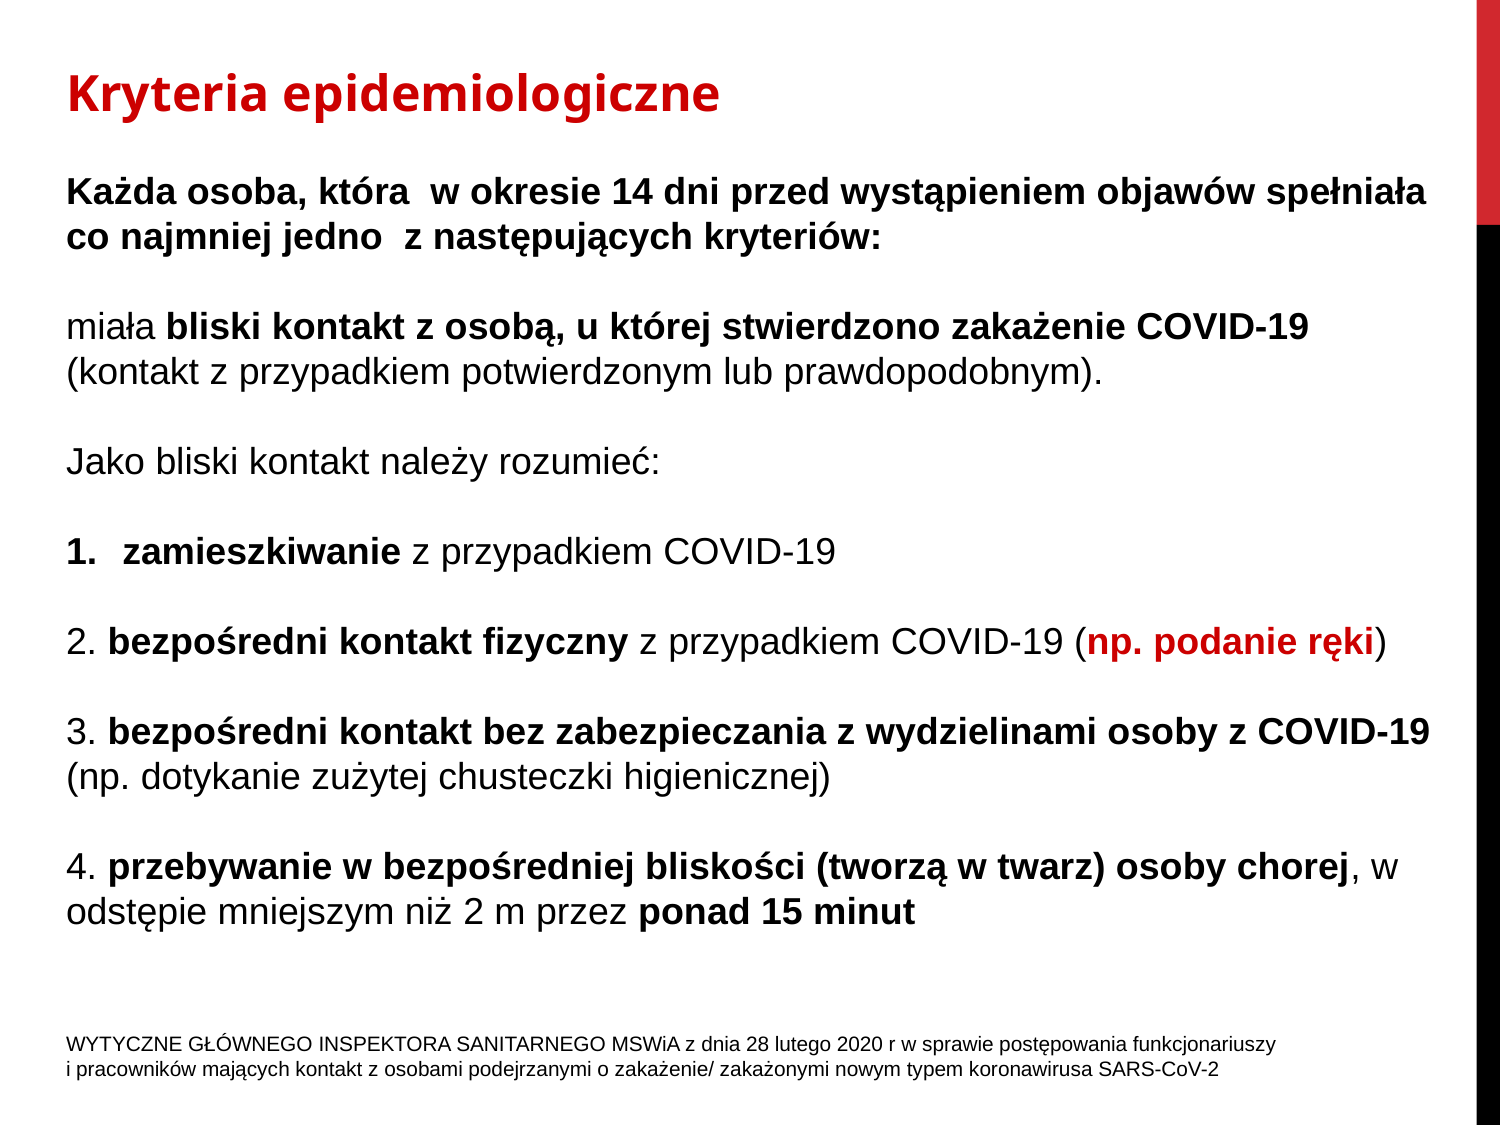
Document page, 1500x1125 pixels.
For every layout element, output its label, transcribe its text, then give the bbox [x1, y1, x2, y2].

text_box WYTYCZNE GŁÓWNEGO INSPEKTORA SANITARNEGO MSWiA z dnia 28 lutego 2020 r w sprawie postępowania funkcjonariuszy i pracowników mających kontakt z osobami podejrzanymi o zakażenie/ zakażonymi nowym typem koronawirusa SARS-CoV-2 [51, 1023, 1422, 1088]
text_box Kryteria epidemiologiczne Każda osoba, która w okresie 14 dni przed wystąpieniem objawów spełniała co najmniej jedno z następujących kryteriów: miała bliski kontakt z osobą, u której stwierdzono zakażenie COVID-19 (kontakt z przypadkiem potwierdzonym lub prawdopodobnym). Jako bliski kontakt należy rozumieć: zamieszkiwanie z przypadkiem COVID-19 2. bezpośredni kontakt fizyczny z przypadkiem COVID-19 (np. podanie ręki) 3. bezpośredni kontakt bez zabezpieczania z wydzielinami osoby z COVID-19 (np. dotykanie zużytej chusteczki higienicznej) 4. przebywanie w bezpośredniej bliskości (tworzą w twarz) osoby chorej, w odstępie mniejszym niż 2 m przez ponad 15 minut [51, 54, 1457, 940]
